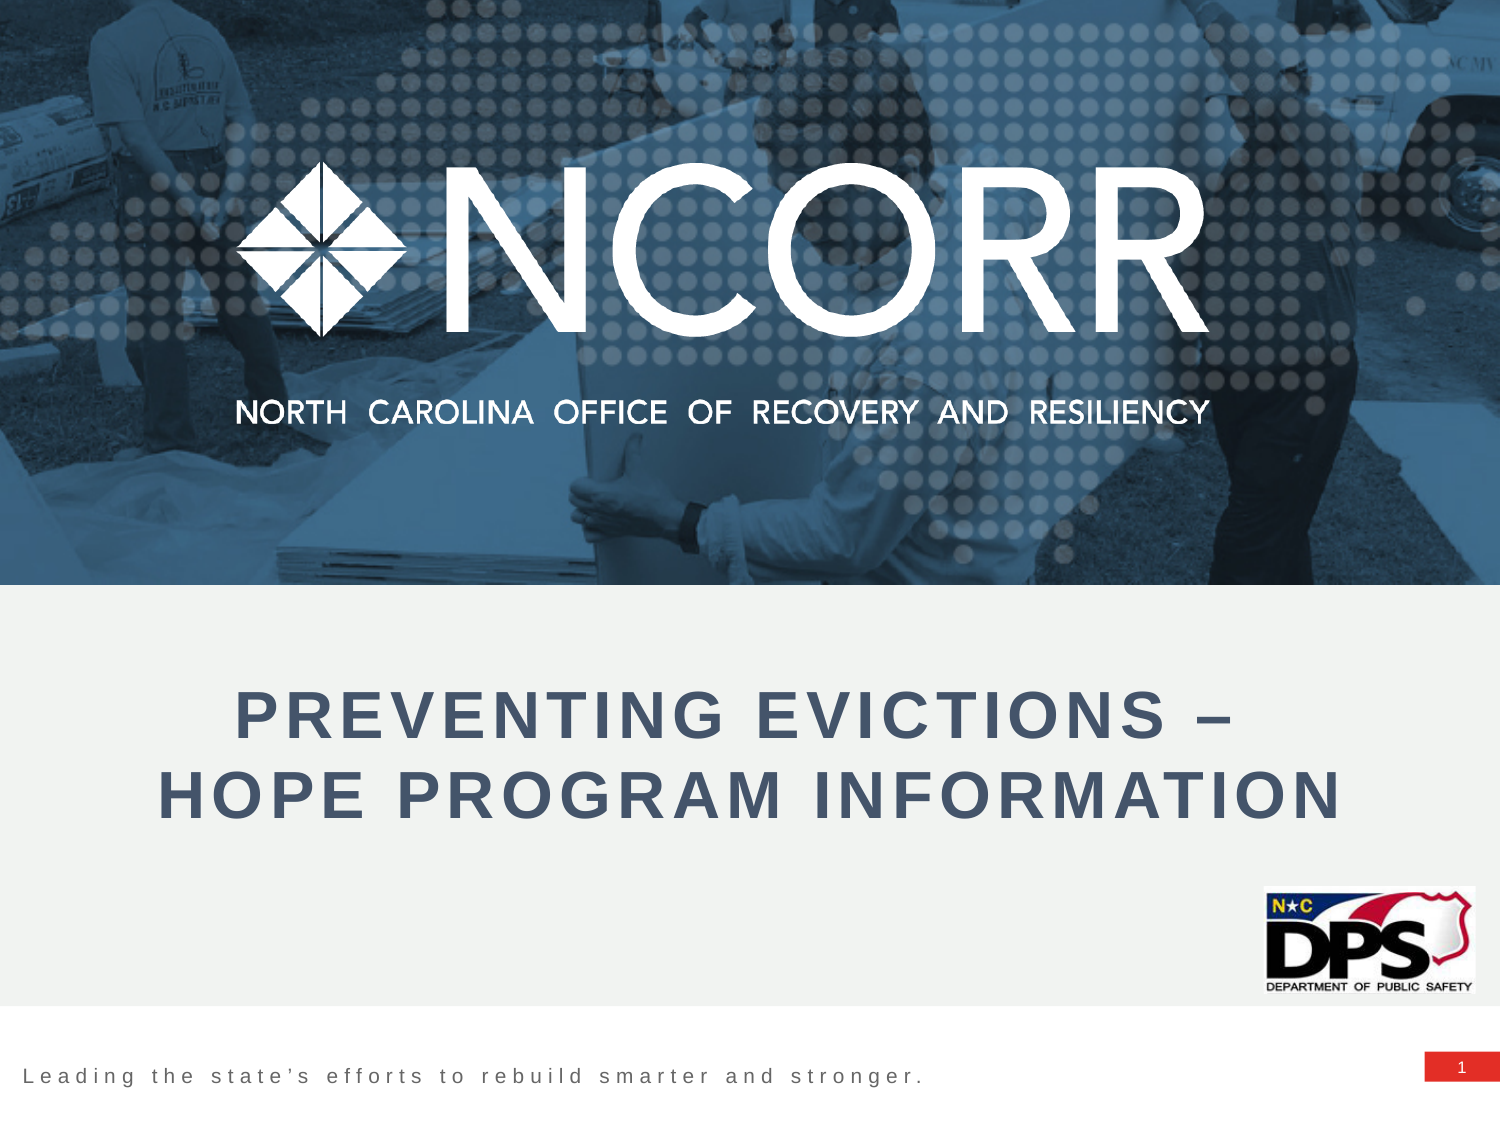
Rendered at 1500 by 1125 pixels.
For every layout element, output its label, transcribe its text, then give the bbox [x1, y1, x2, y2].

picture [0, 0, 1500, 584]
picture [1263, 886, 1476, 994]
title Preventing evictions – HOPE Program Information [0, 584, 1500, 994]
